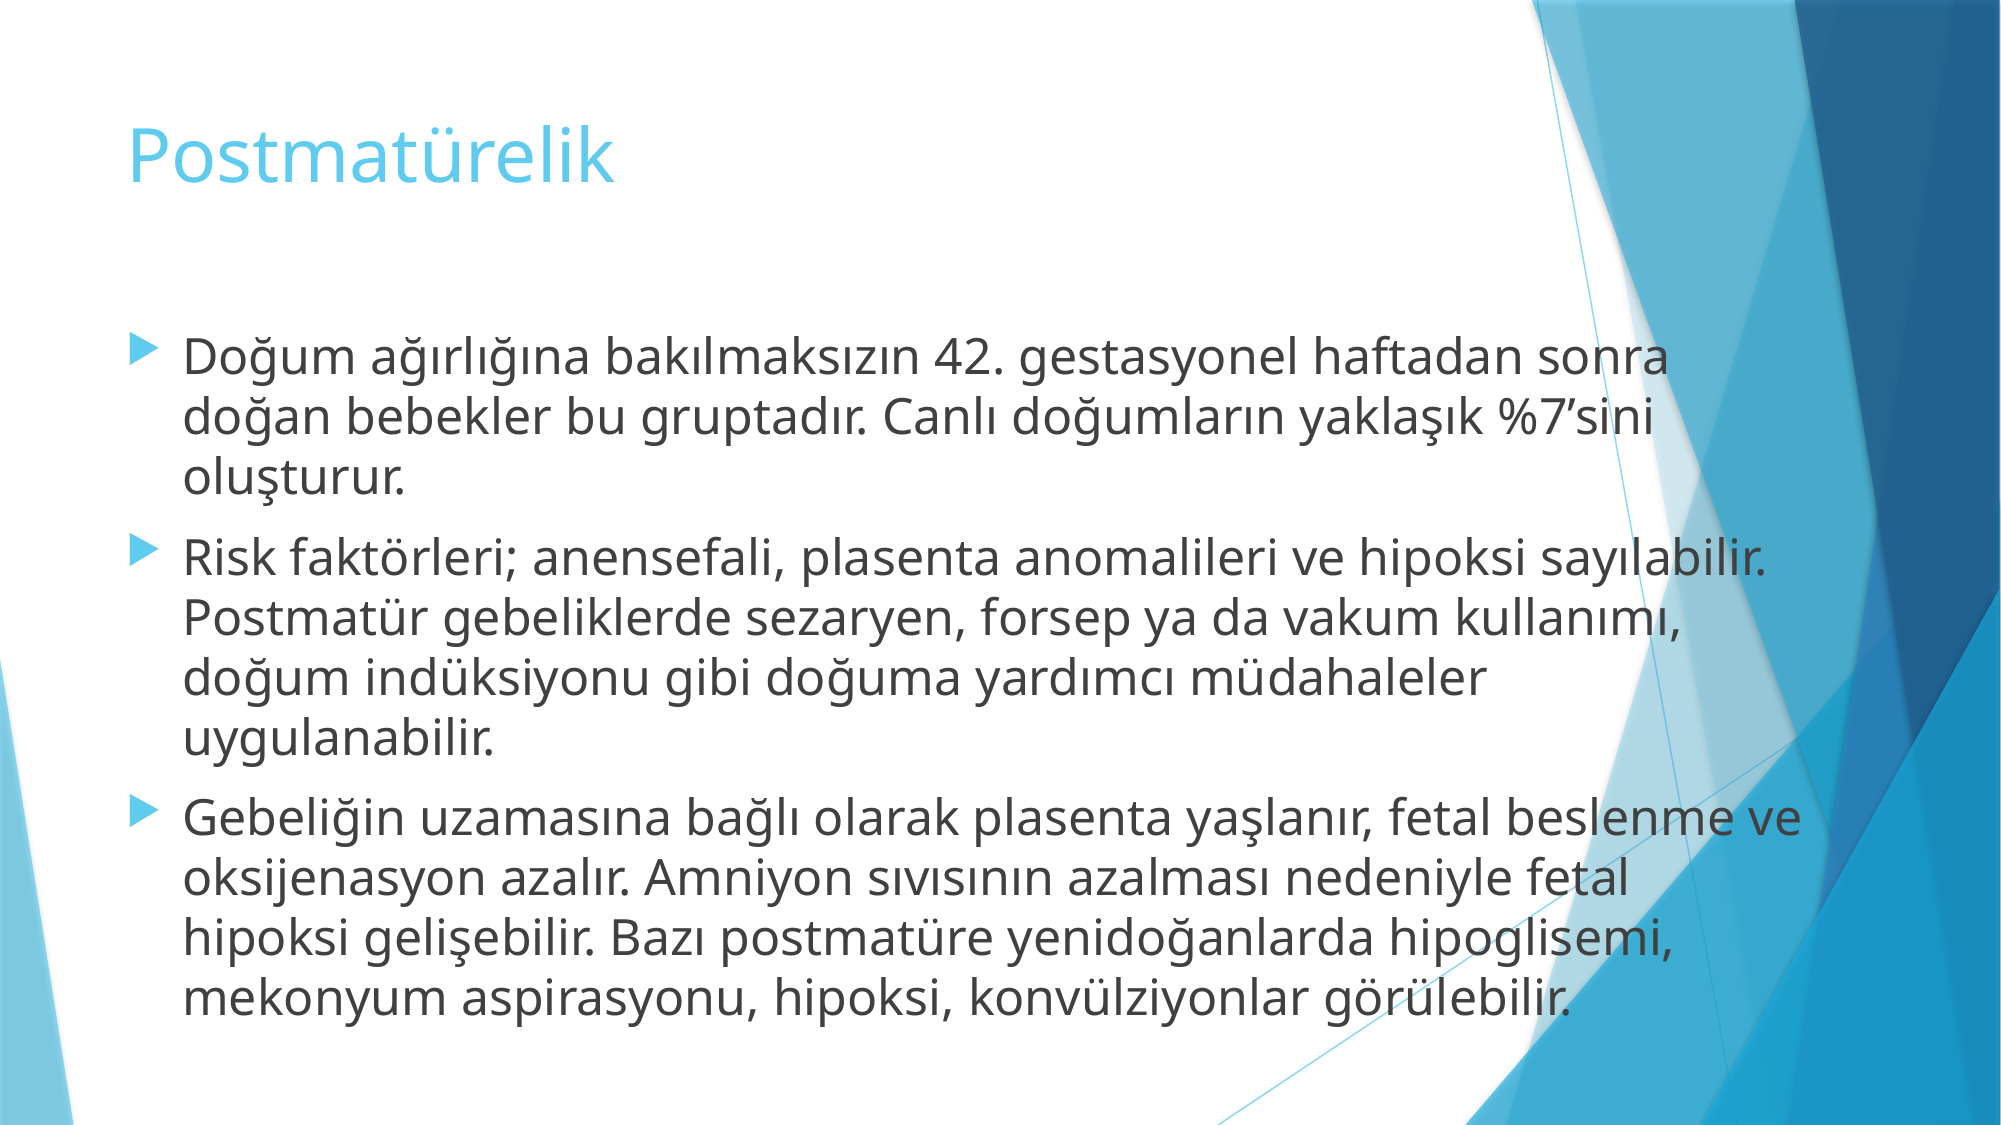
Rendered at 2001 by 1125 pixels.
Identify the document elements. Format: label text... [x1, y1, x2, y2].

list Doğum ağırlığına bakılmaksızın 42. gestasyonel haftadan sonra doğan bebekler bu gruptadır. Canlı doğumların yaklaşık %7’sini oluşturur. Risk faktörleri; anensefali, plasenta anomalileri ve hipoksi sayılabilir. Postmatür gebeliklerde sezaryen, forsep ya da vakum kullanımı, doğum indüksiyonu gibi doğuma yardımcı müdahaleler uygulanabilir. Gebeliğin uzamasına bağlı olarak plasenta yaşlanır, fetal beslenme ve oksijenasyon azalır. Amniyon sıvısının azalması nedeniyle fetal hipoksi gelişebilir. Bazı postmatüre yenidoğanlarda hipoglisemi, mekonyum aspirasyonu, hipoksi, konvülziyonlar görülebilir. [111, 316, 1820, 991]
title Postmatürelik [111, 99, 1522, 316]
